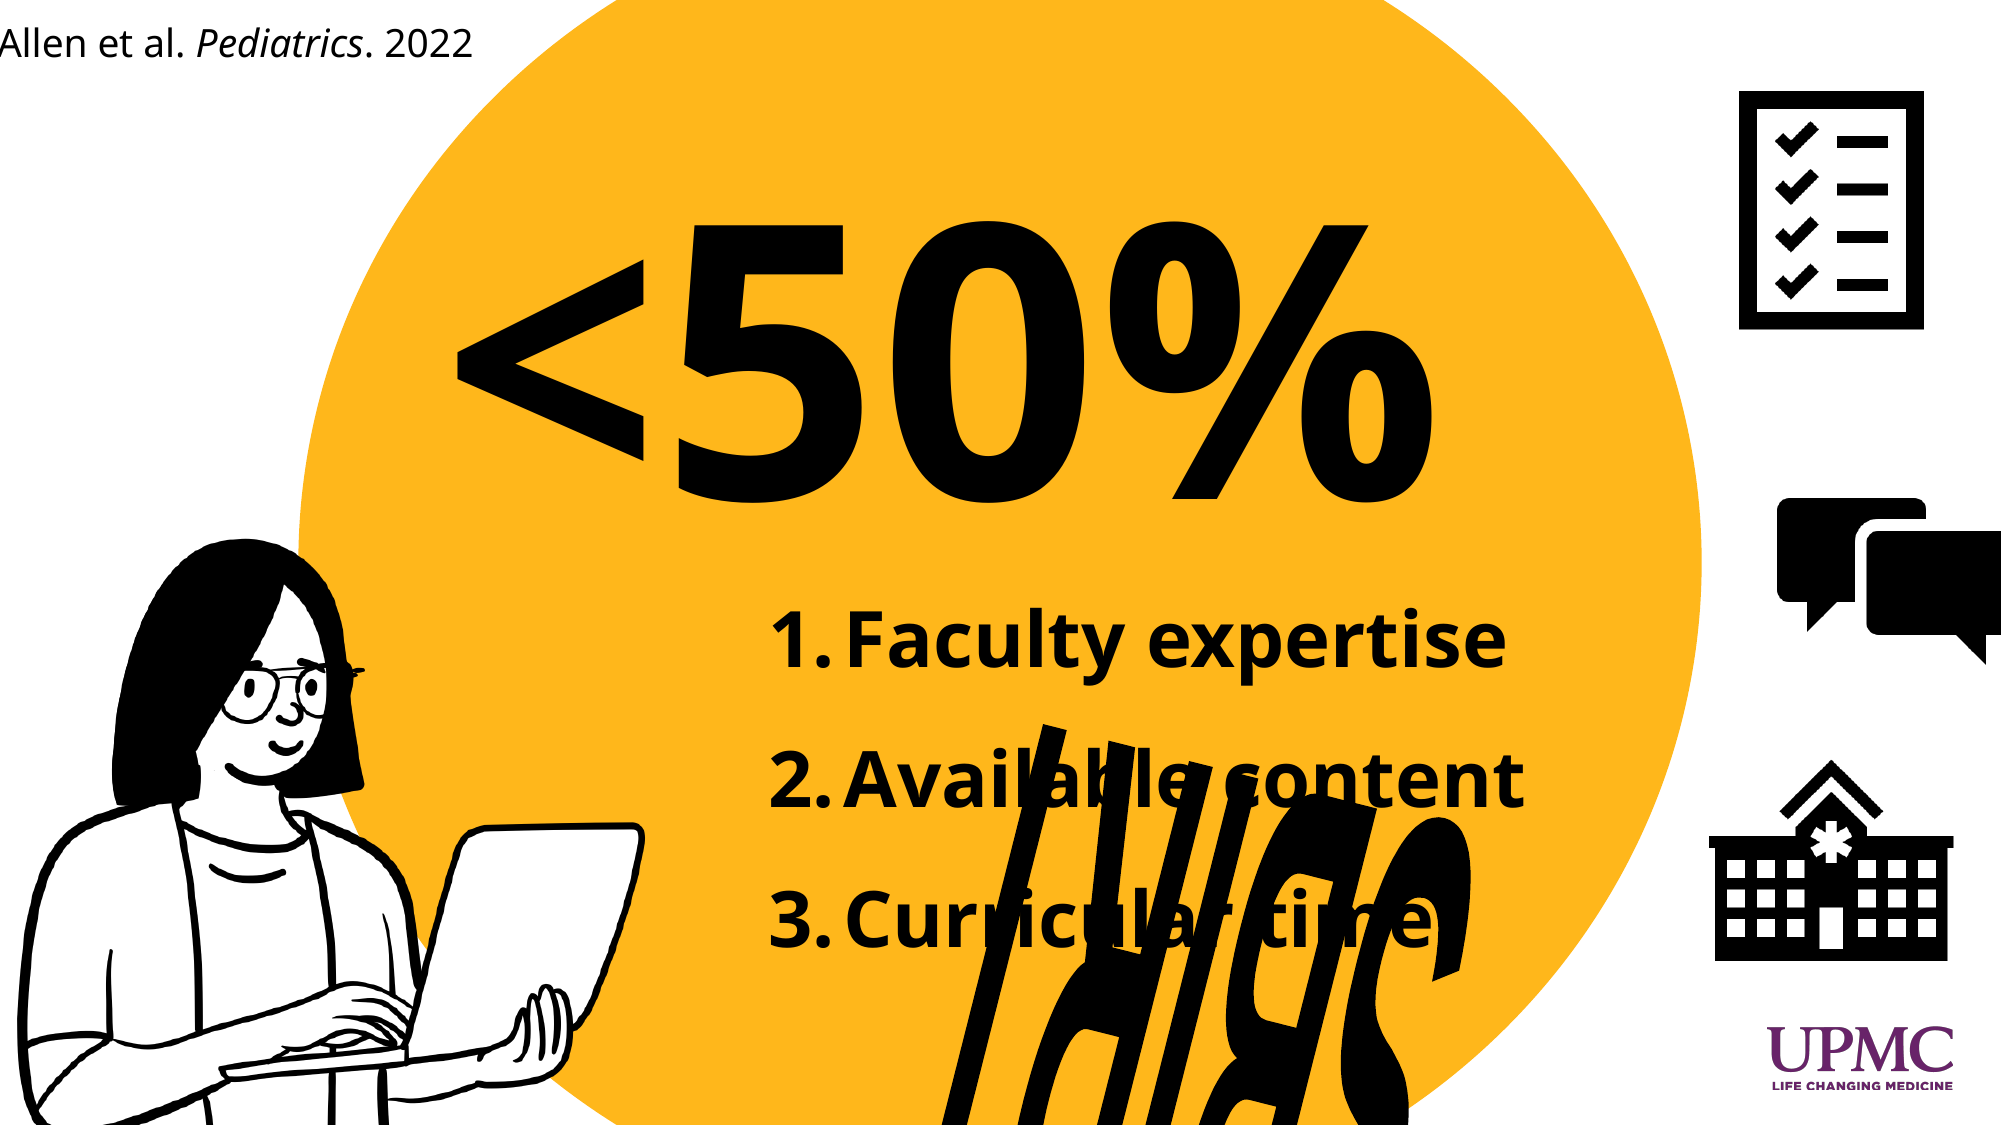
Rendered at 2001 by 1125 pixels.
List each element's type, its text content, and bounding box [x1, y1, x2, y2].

text_box [1753, 438, 2000, 724]
text_box [1688, 723, 1974, 1008]
text_box [666, 584, 1557, 1125]
text_box Allen et al. Pediatrics. 2022 [0, 11, 499, 73]
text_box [0, 520, 663, 1125]
text_box [483, 0, 1517, 108]
text_box [1688, 67, 1974, 353]
text_box [299, 176, 426, 519]
text_box [1589, 584, 1702, 928]
picture [1767, 1026, 1953, 1090]
text_box Faculty expertise Available content Curricular time [753, 535, 1589, 971]
text_box <50% [426, 108, 1748, 584]
